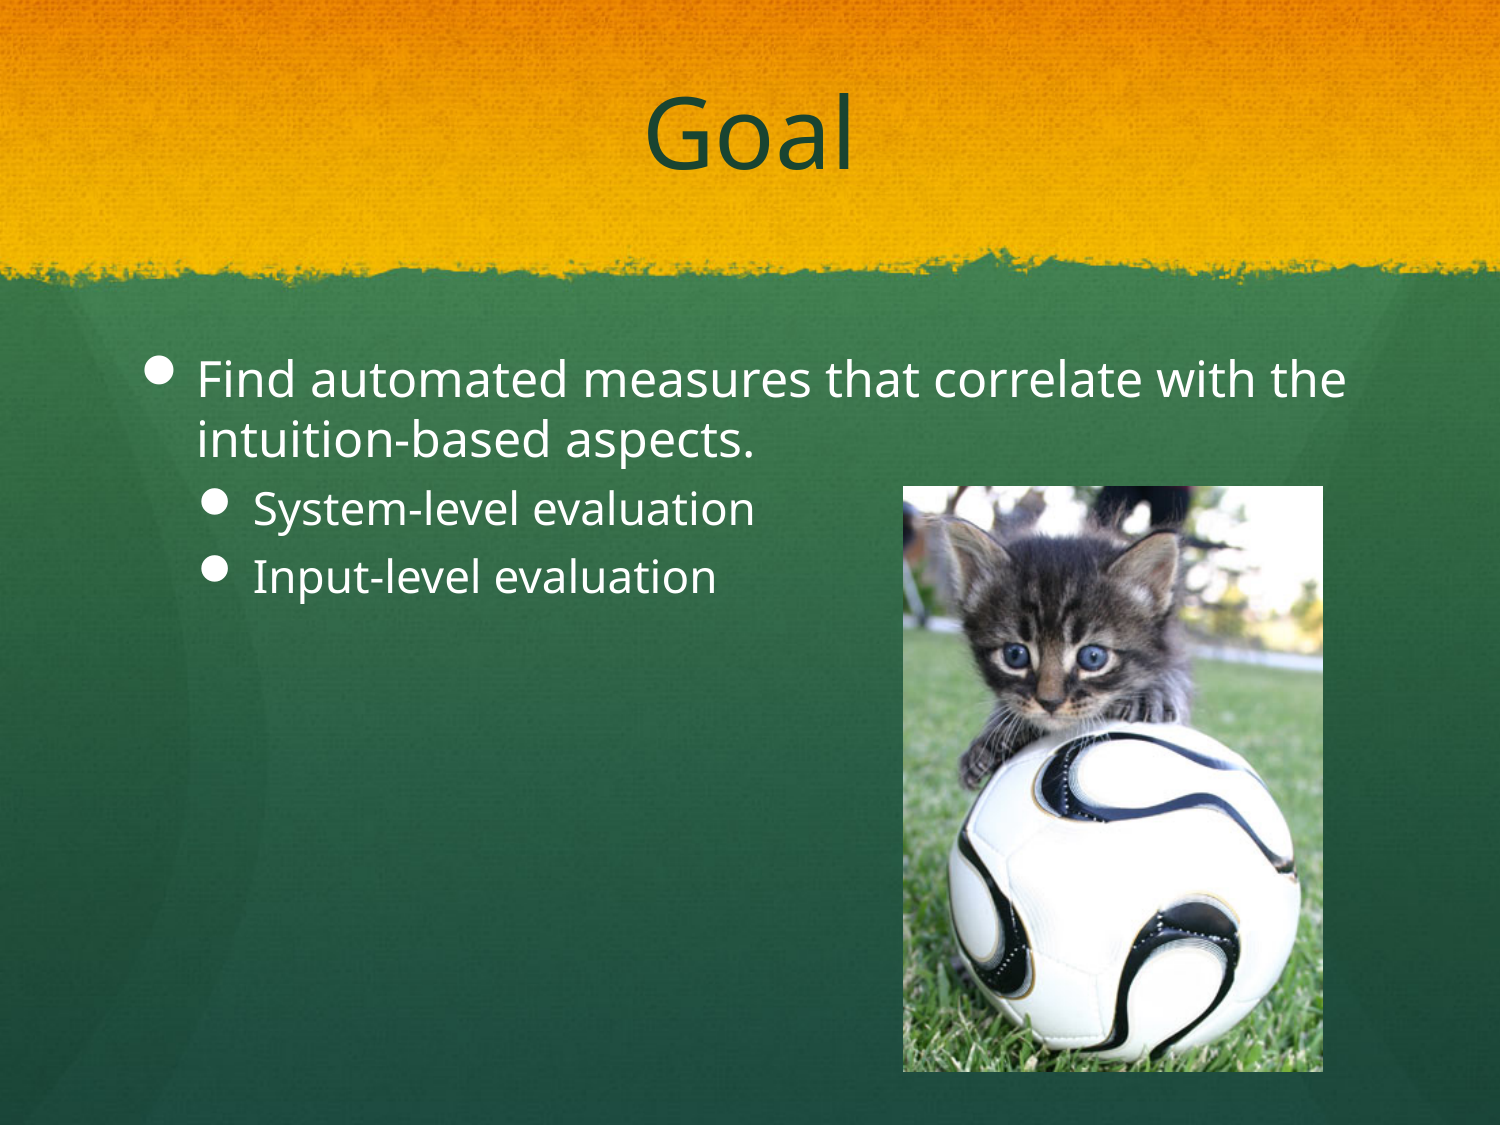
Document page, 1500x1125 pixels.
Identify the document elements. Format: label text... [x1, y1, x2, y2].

picture [0, 0, 1500, 1125]
list Find automated measures that correlate with the intuition-based aspects. System-level evaluation Input-level evaluation [125, 339, 1375, 1026]
title Goal [125, 13, 1375, 246]
